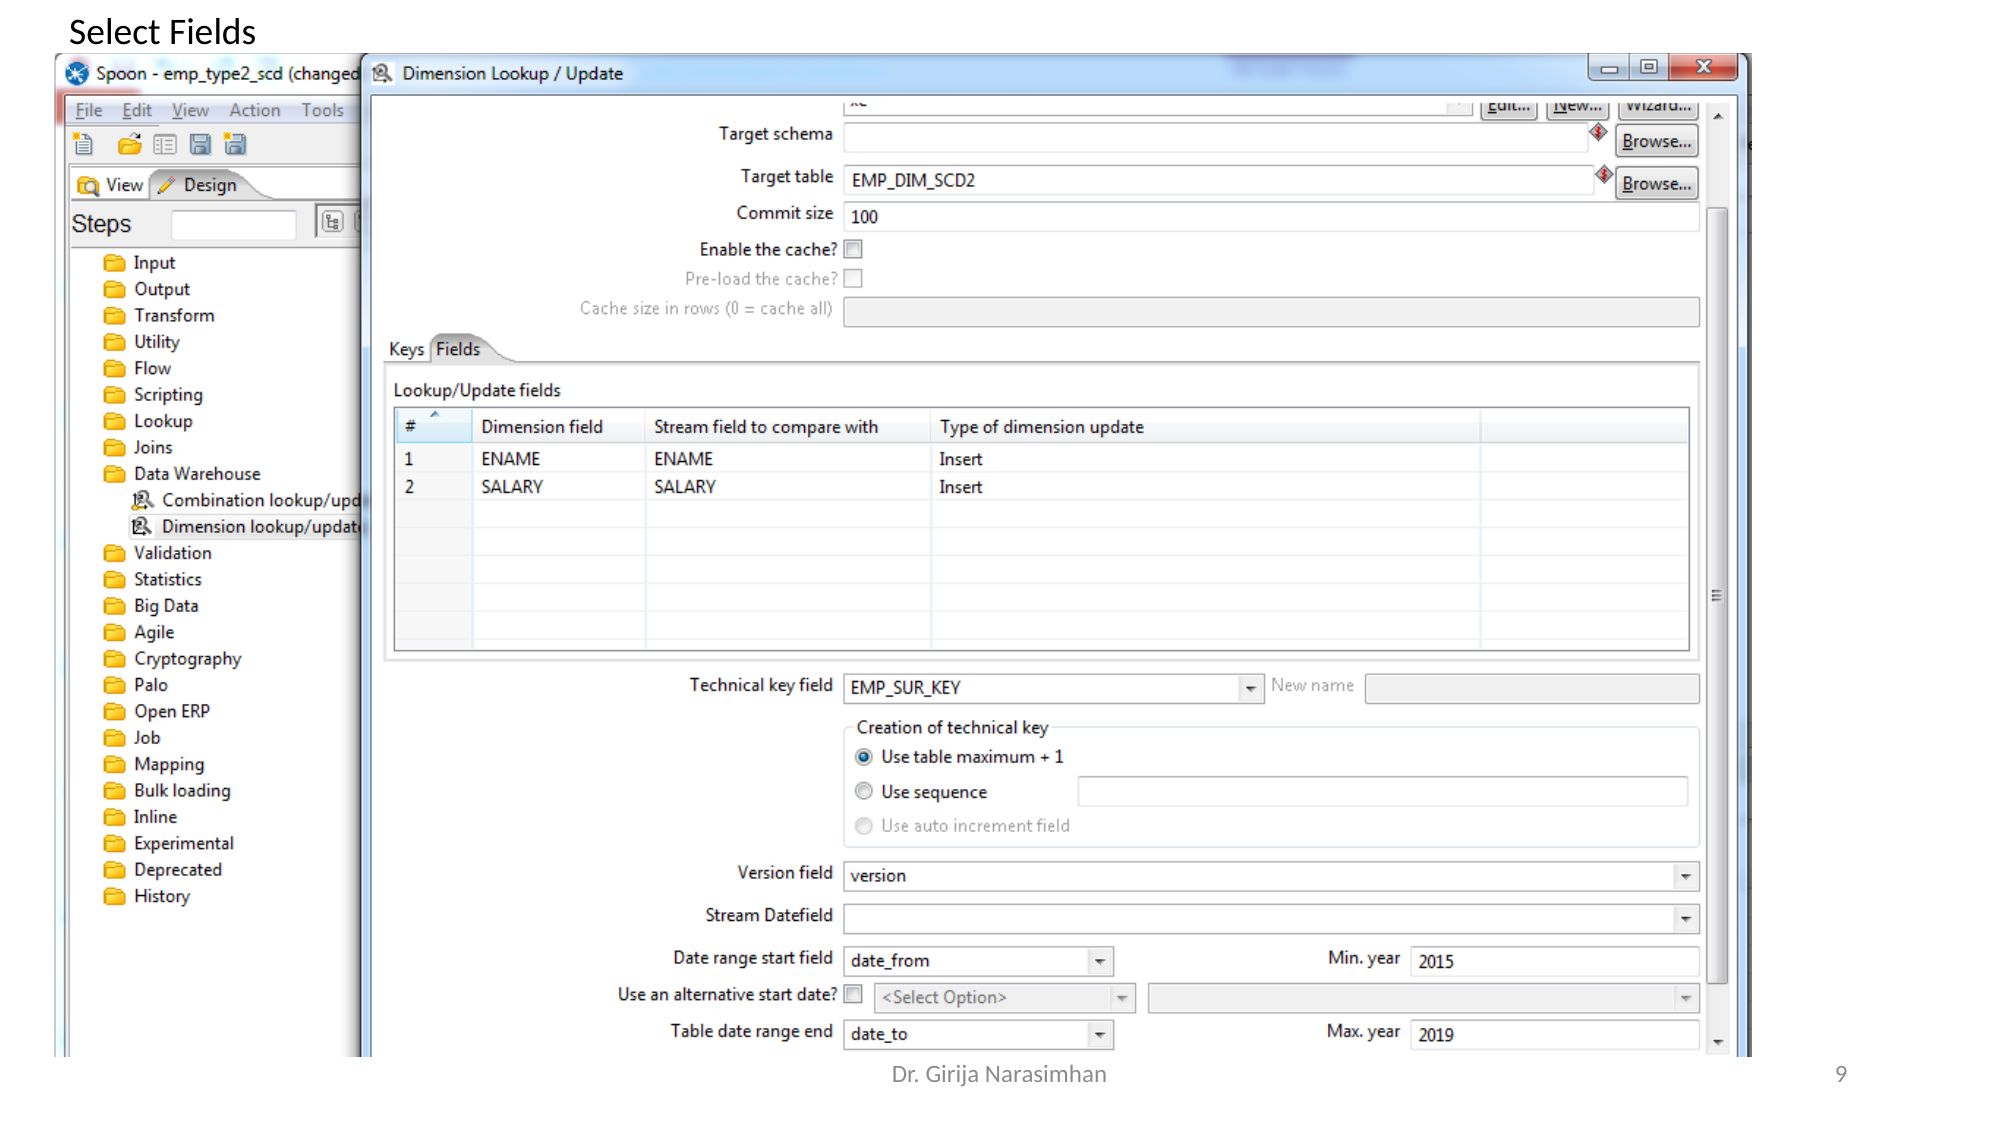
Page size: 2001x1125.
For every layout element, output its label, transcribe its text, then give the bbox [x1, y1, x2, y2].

footer Dr. Girija Narasimhan [662, 1058, 1338, 1103]
picture [54, 52, 1753, 1058]
slide_number 9 [1412, 1042, 1863, 1103]
text_box Select Fields [54, 0, 900, 52]
